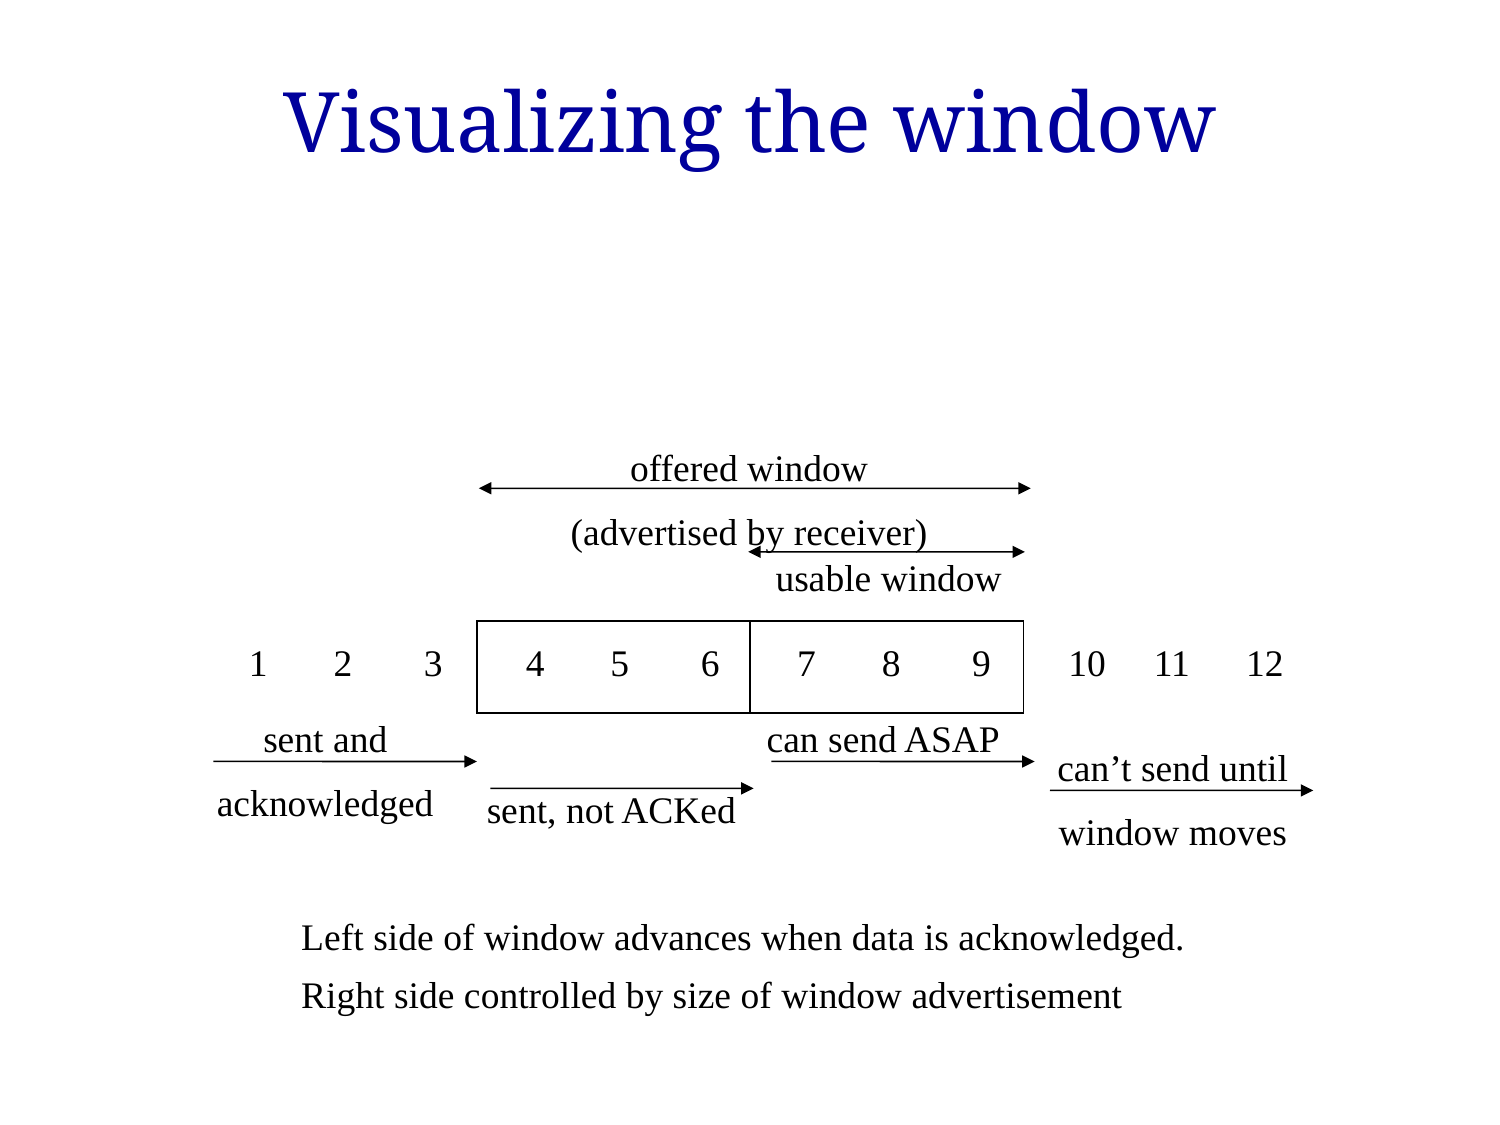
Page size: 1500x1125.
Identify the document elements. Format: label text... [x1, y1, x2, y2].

text_box [449, 755, 477, 768]
text_box 6 [675, 631, 745, 691]
text_box [1304, 785, 1314, 796]
text_box 5 [585, 631, 655, 691]
text_box 2 [308, 631, 378, 691]
text_box 11 [1129, 631, 1214, 691]
text_box Left side of window advances when data is acknowledged. Right side controlled by size of window advertisement [286, 905, 1201, 1023]
title Visualizing the window [74, 47, 1426, 191]
text_box 9 [946, 631, 1017, 691]
text_box 1 [223, 631, 293, 691]
text_box sent, not ACKed [471, 779, 751, 839]
text_box [1015, 755, 1035, 768]
text_box [477, 621, 750, 714]
text_box [478, 482, 555, 495]
text_box [750, 621, 1024, 714]
text_box offered window (advertised by receiver) [555, 436, 943, 561]
text_box 12 [1219, 631, 1311, 691]
text_box 7 [771, 631, 842, 691]
text_box [748, 545, 761, 558]
text_box usable window [760, 546, 1017, 607]
text_box 10 [1044, 631, 1129, 691]
text_box 8 [856, 631, 926, 691]
text_box sent and acknowledged [202, 708, 449, 832]
text_box [1017, 547, 1025, 556]
text_box can’t send until window moves [1042, 736, 1304, 861]
text_box can send ASAP [751, 708, 1015, 768]
text_box 4 [500, 631, 570, 691]
text_box 3 [398, 631, 468, 691]
text_box [943, 482, 1031, 495]
